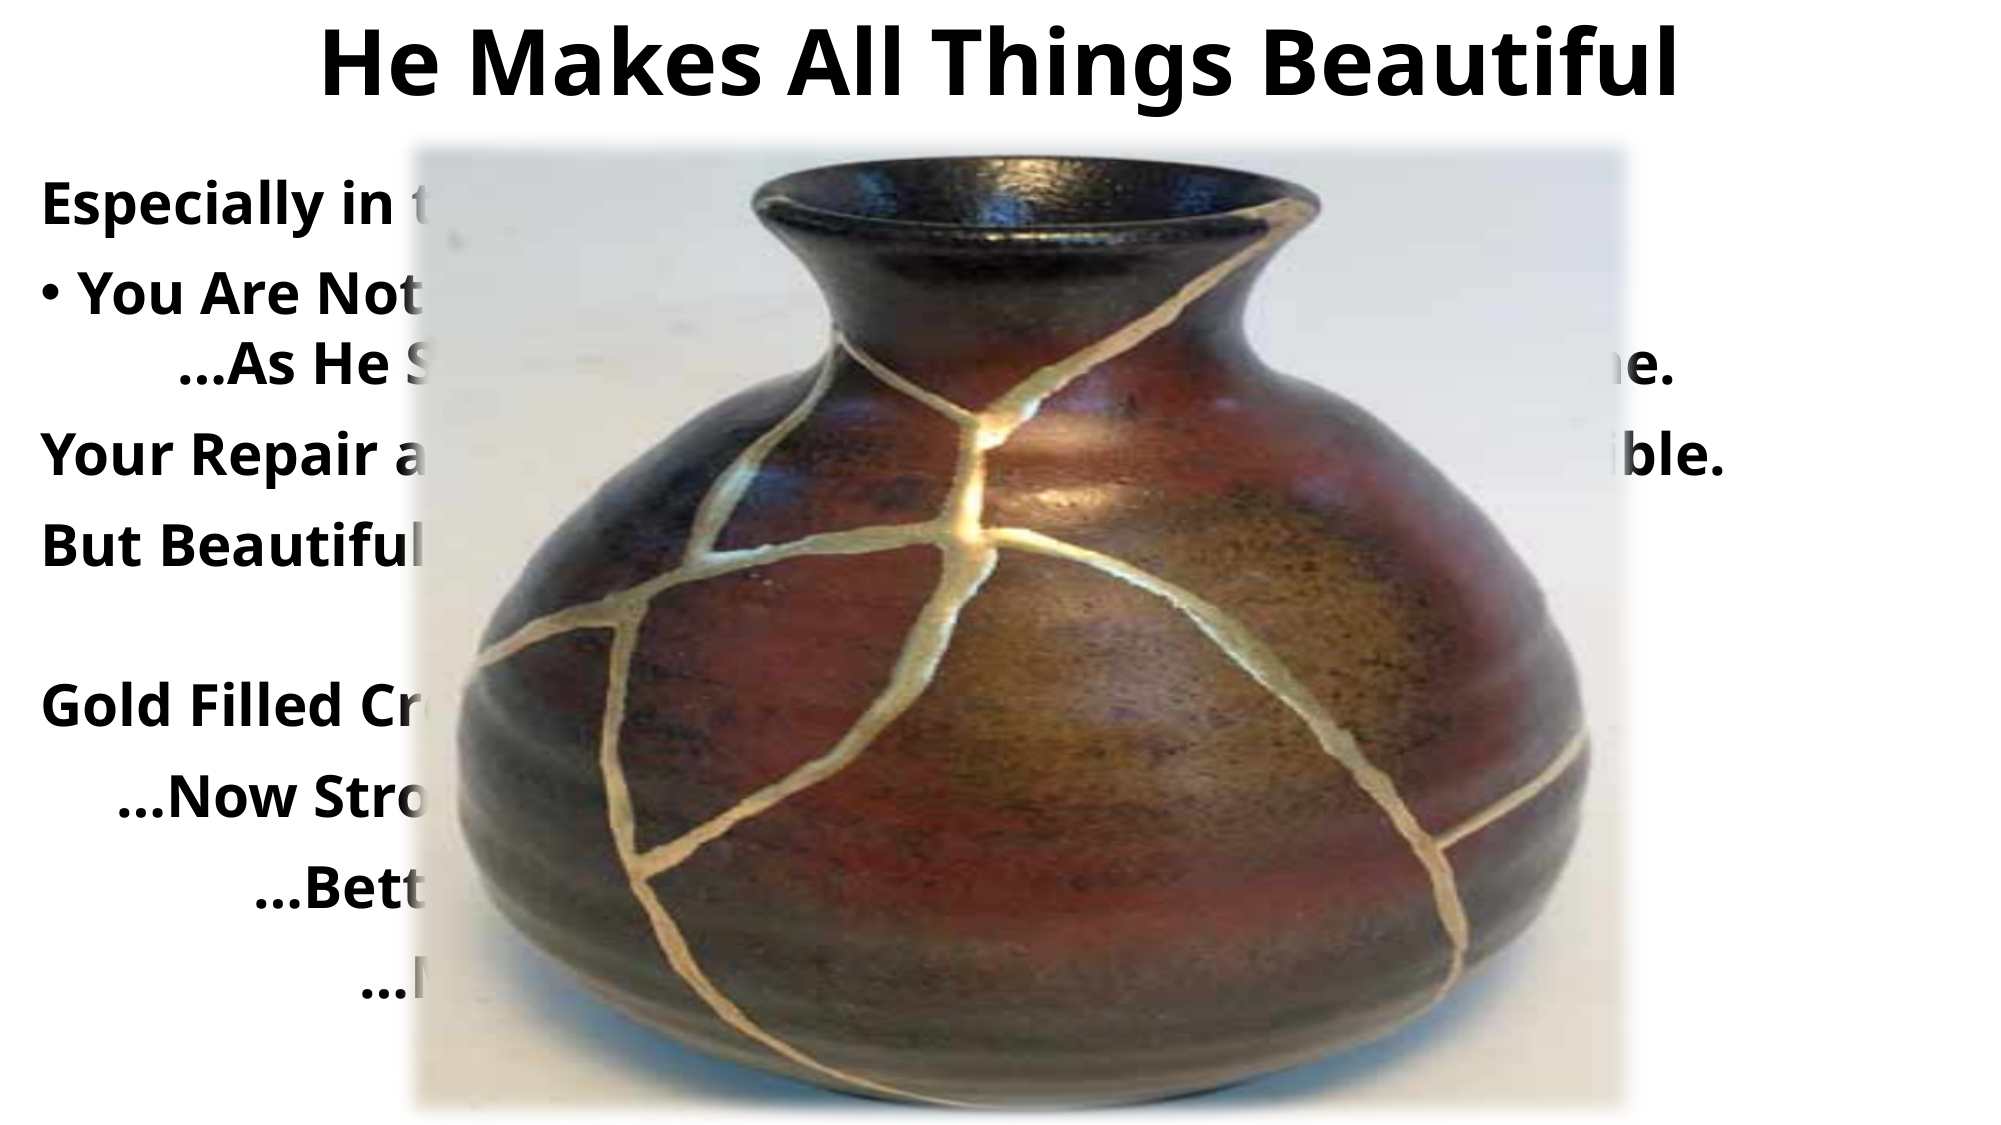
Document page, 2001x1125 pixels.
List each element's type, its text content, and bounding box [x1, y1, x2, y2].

picture [397, 130, 1644, 1125]
title He Makes All Things Beautiful [137, 0, 1863, 131]
list Especially in the Broken. You Are Not Just Simply Patched Back Together, …As He Secretly Hopes the Glue Will Stick this Time. Your Repair and Healing Is Never Intended to be Invisible. But Beautifully Lined with Shining Grace Through… …Every Scar and Broken Space. Gold Filled Crevices of Our Heart… …Now Stronger …Better …More Beautiful Than Before. [25, 158, 397, 1103]
list Especially in the Broken. You Are Not Just Simply Patched Back Together, …As He Secretly Hopes the Glue Will Stick this Time. Your Repair and Healing Is Never Intended to be Invisible. But Beautifully Lined with Shining Grace Through… …Every Scar and Broken Space. Gold Filled Crevices of Our Heart… …Now Stronger …Better …More Beautiful Than Before. [1644, 158, 1965, 1103]
